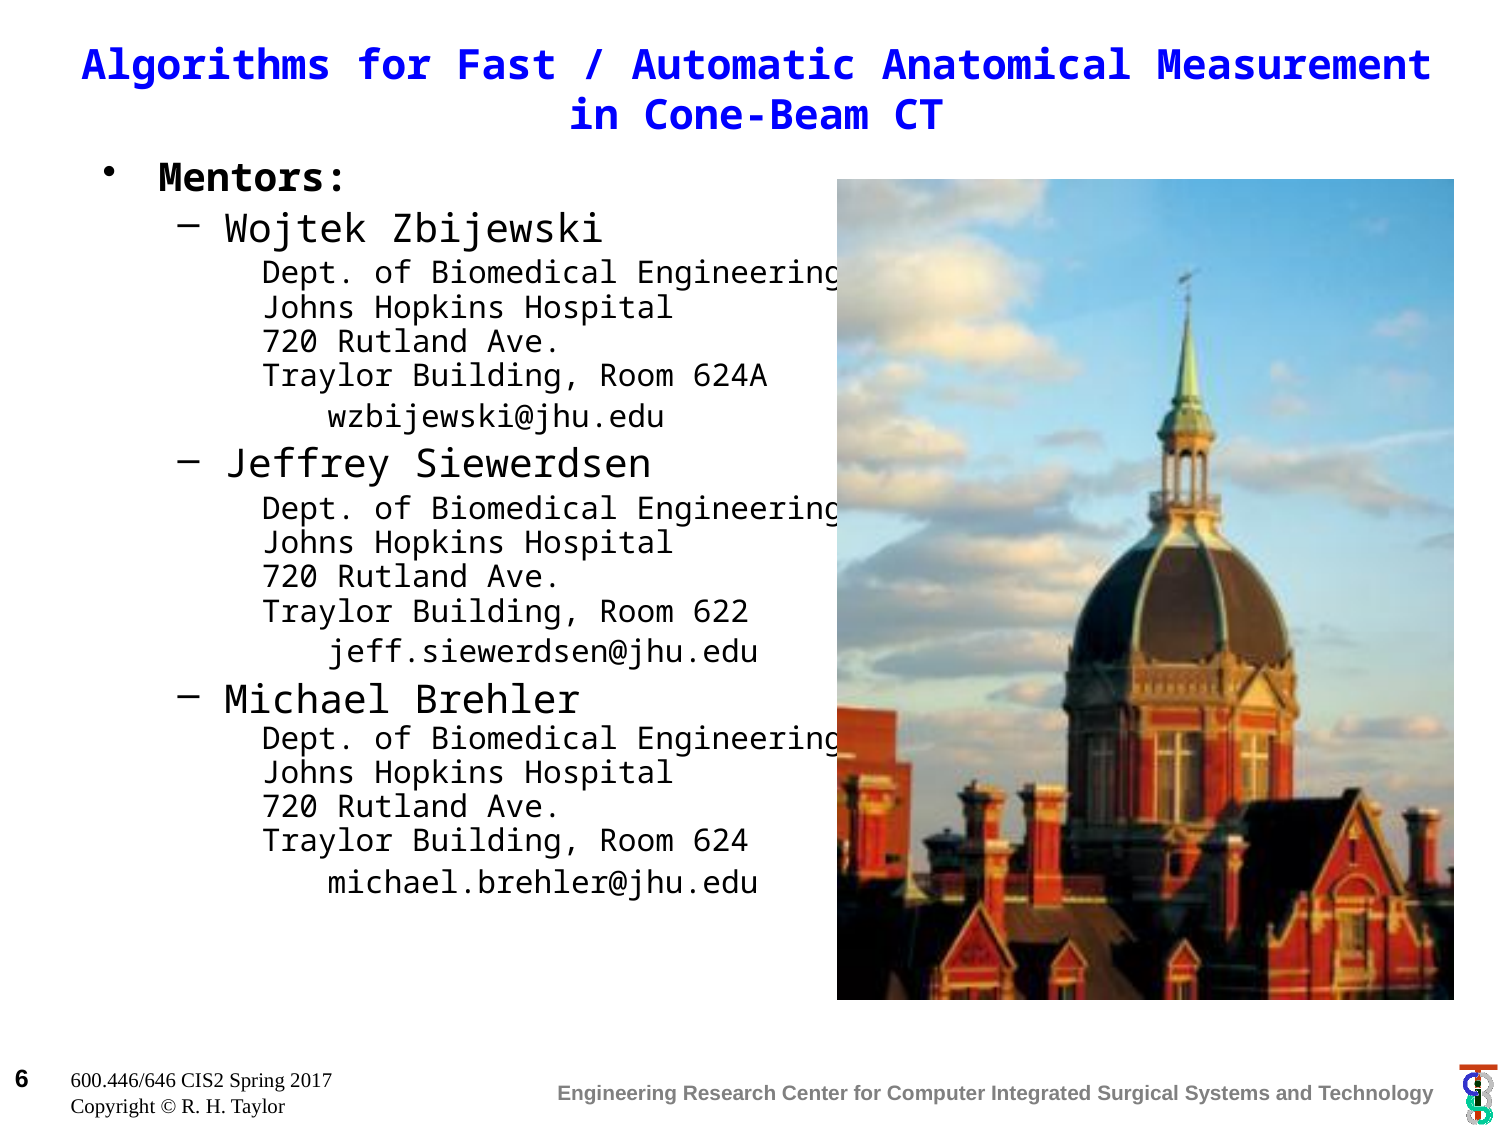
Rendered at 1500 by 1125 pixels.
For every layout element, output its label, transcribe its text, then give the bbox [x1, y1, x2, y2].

picture [1455, 1062, 1500, 1125]
title Algorithms for Fast / Automatic Anatomical Measurement in Cone-Beam CT [49, 37, 1463, 138]
picture [837, 178, 1454, 1000]
list Mentors: Wojtek Zbijewski Dept. of Biomedical Engineering, Johns Hopkins Hospital 720 Rutland Ave. Traylor Building, Room 624A wzbijewski@jhu.edu Jeffrey Siewerdsen Dept. of Biomedical Engineering, Johns Hopkins Hospital 720 Rutland Ave. Traylor Building, Room 622 jeff.siewerdsen@jhu.edu Michael Brehler Dept. of Biomedical Engineering, Johns Hopkins Hospital 720 Rutland Ave. Traylor Building, Room 624 michael.brehler@jhu.edu [87, 149, 1426, 1051]
